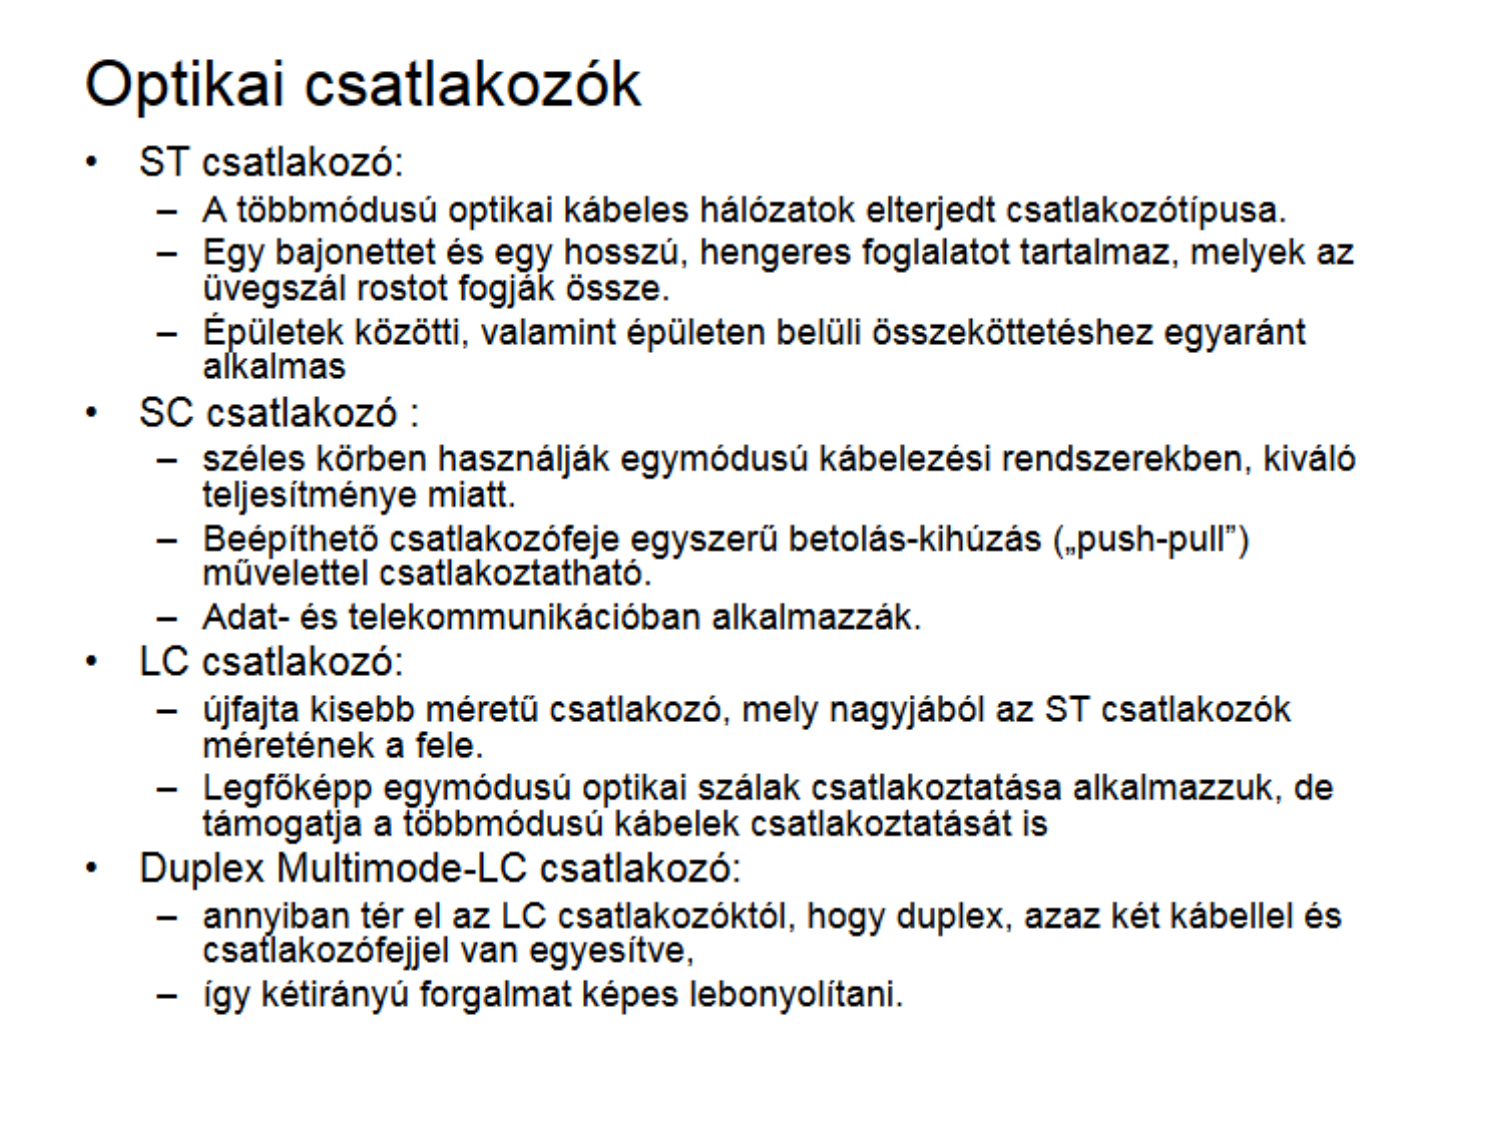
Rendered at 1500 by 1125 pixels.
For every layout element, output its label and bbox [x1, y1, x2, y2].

picture [30, 30, 1424, 1061]
